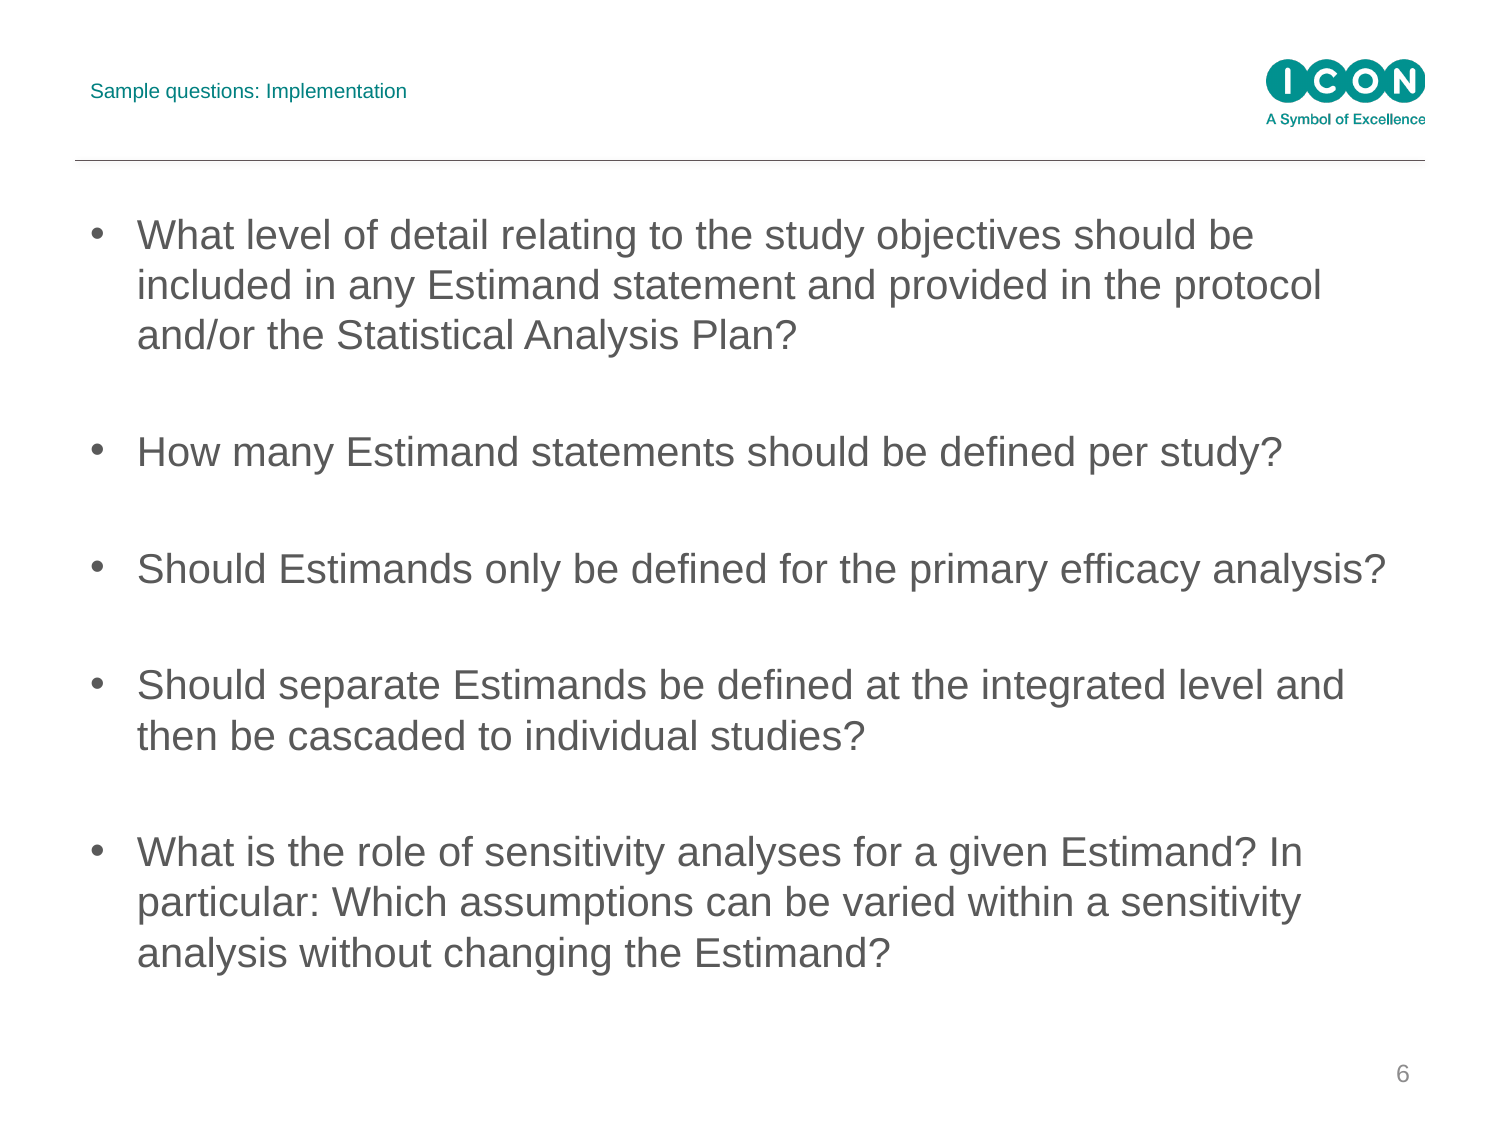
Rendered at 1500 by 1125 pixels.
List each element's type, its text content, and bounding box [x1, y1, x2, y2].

list What level of detail relating to the study objectives should be included in any Estimand statement and provided in the protocol and/or the Statistical Analysis Plan? How many Estimand statements should be defined per study? Should Estimands only be defined for the primary efficacy analysis? Should separate Estimands be defined at the integrated level and then be cascaded to individual studies? What is the role of sensitivity analyses for a given Estimand? In particular: Which assumptions can be varied within a sensitivity analysis without changing the Estimand? [75, 200, 1425, 1075]
slide_number 6 [1074, 1042, 1425, 1103]
title Sample questions: Implementation [75, 45, 1249, 136]
